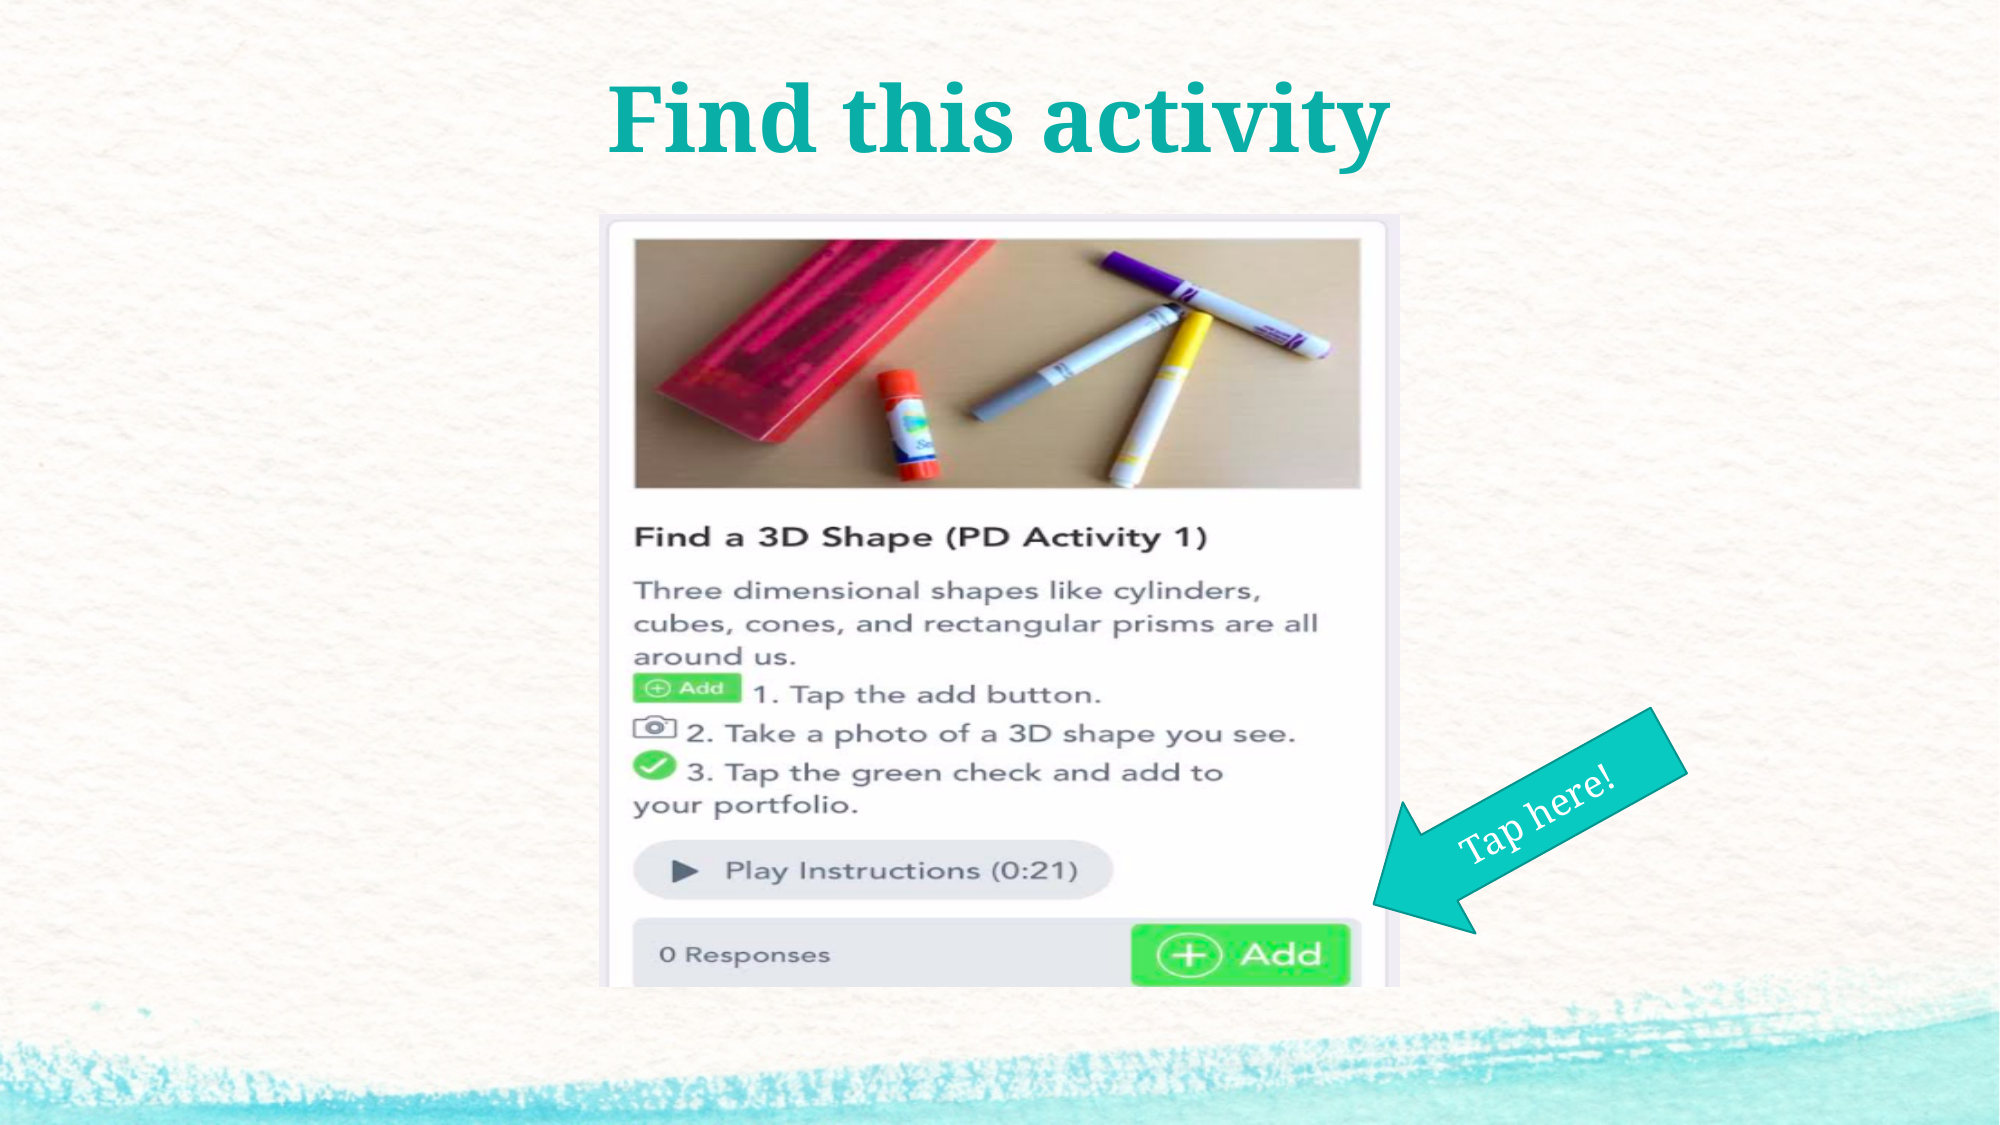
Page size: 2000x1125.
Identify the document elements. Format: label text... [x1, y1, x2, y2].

title Find this activity [212, 0, 1788, 180]
text_box Tap here! [1400, 706, 1688, 935]
picture [0, 0, 2000, 1125]
list [249, 299, 1825, 988]
